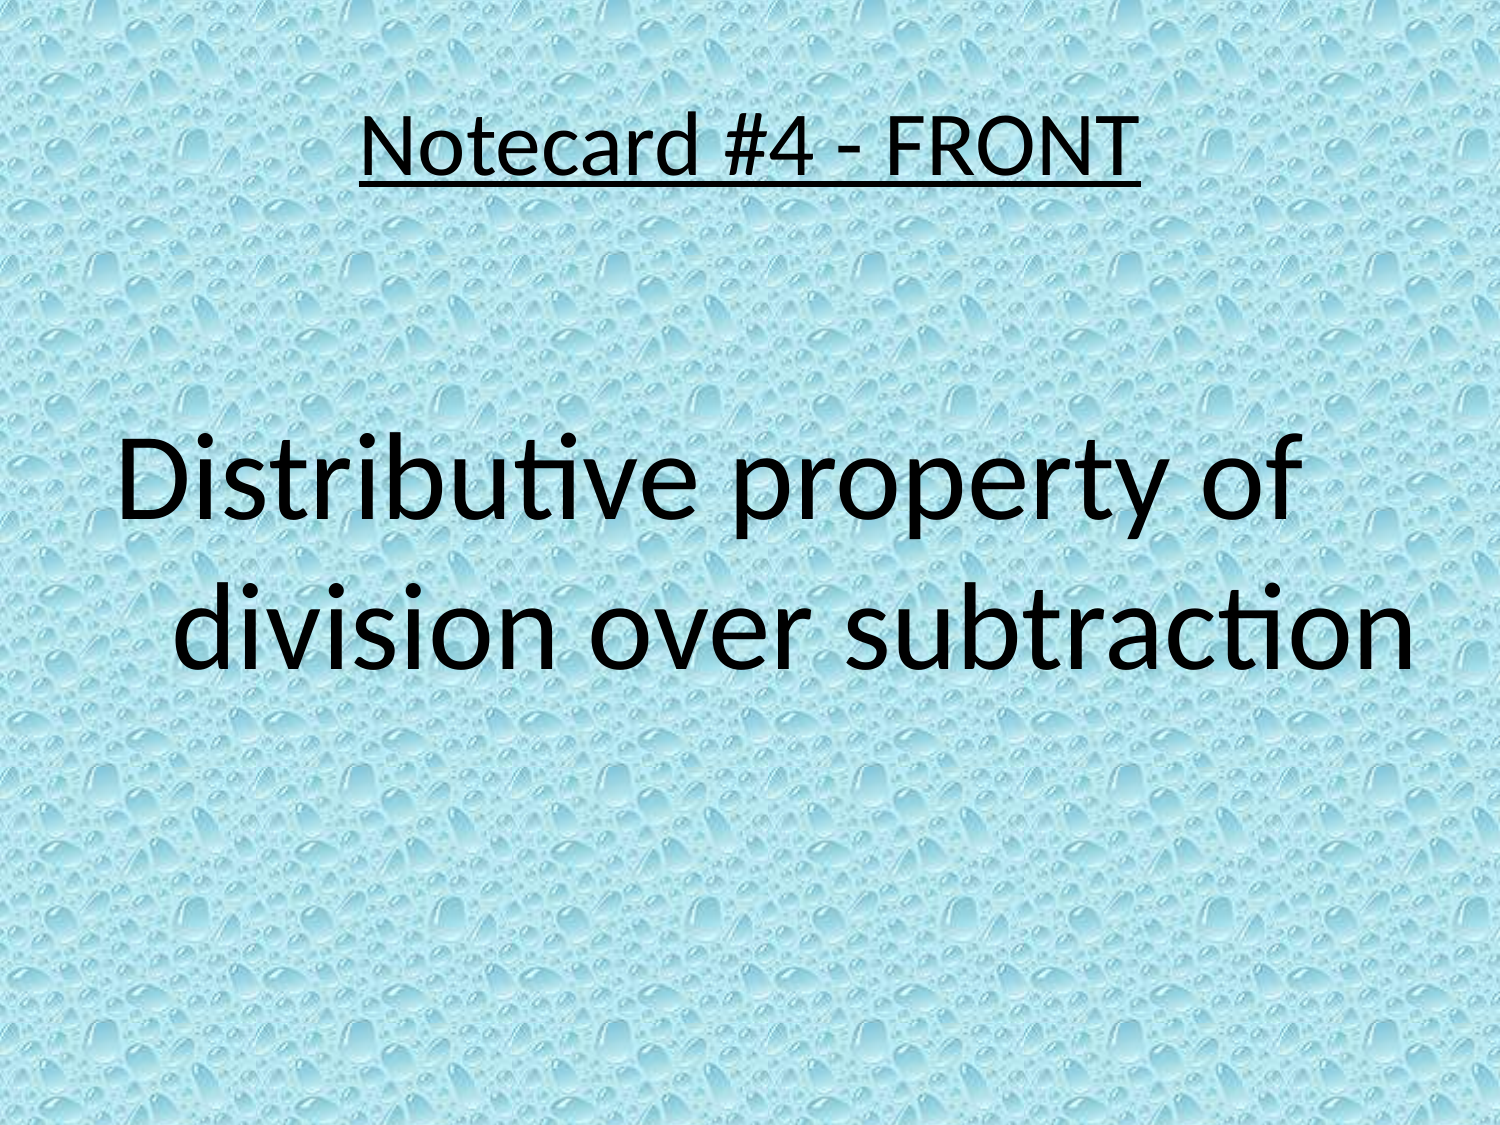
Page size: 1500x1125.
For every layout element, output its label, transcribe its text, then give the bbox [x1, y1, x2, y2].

list Distributive property of division over subtraction [99, 387, 1450, 875]
picture [0, 0, 1500, 1125]
title Notecard #4 - FRONT [75, 45, 1425, 233]
